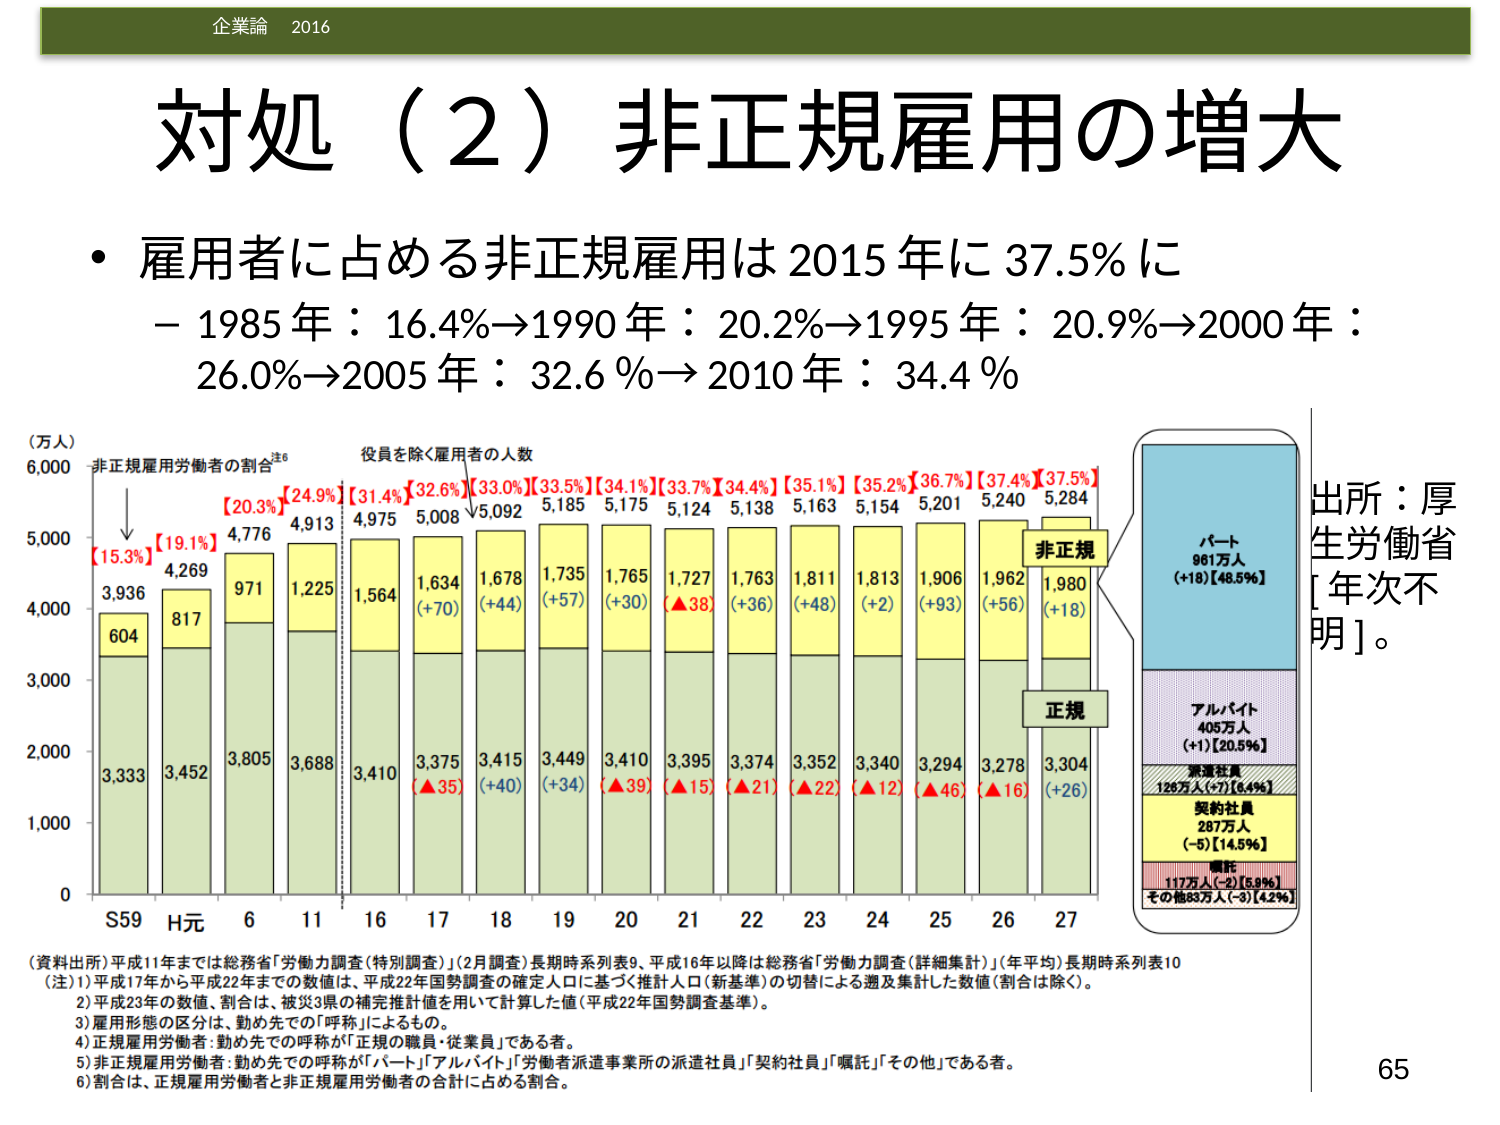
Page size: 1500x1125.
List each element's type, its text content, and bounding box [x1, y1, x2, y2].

picture [17, 408, 1312, 1092]
list 雇用者に占める非正規雇用は2015年に37.5%に 1985年：16.4%→1990年：20.2%→1995年：20.9%→2000年：26.0%→2005年：32.6％→2010年：34.4％ [75, 220, 1425, 409]
title 対処（２）非正規雇用の増大 [75, 66, 1425, 208]
slide_number 65 [1299, 1042, 1425, 1103]
text_box 出所：厚生労働省[年次不明]。 [1316, 467, 1497, 663]
